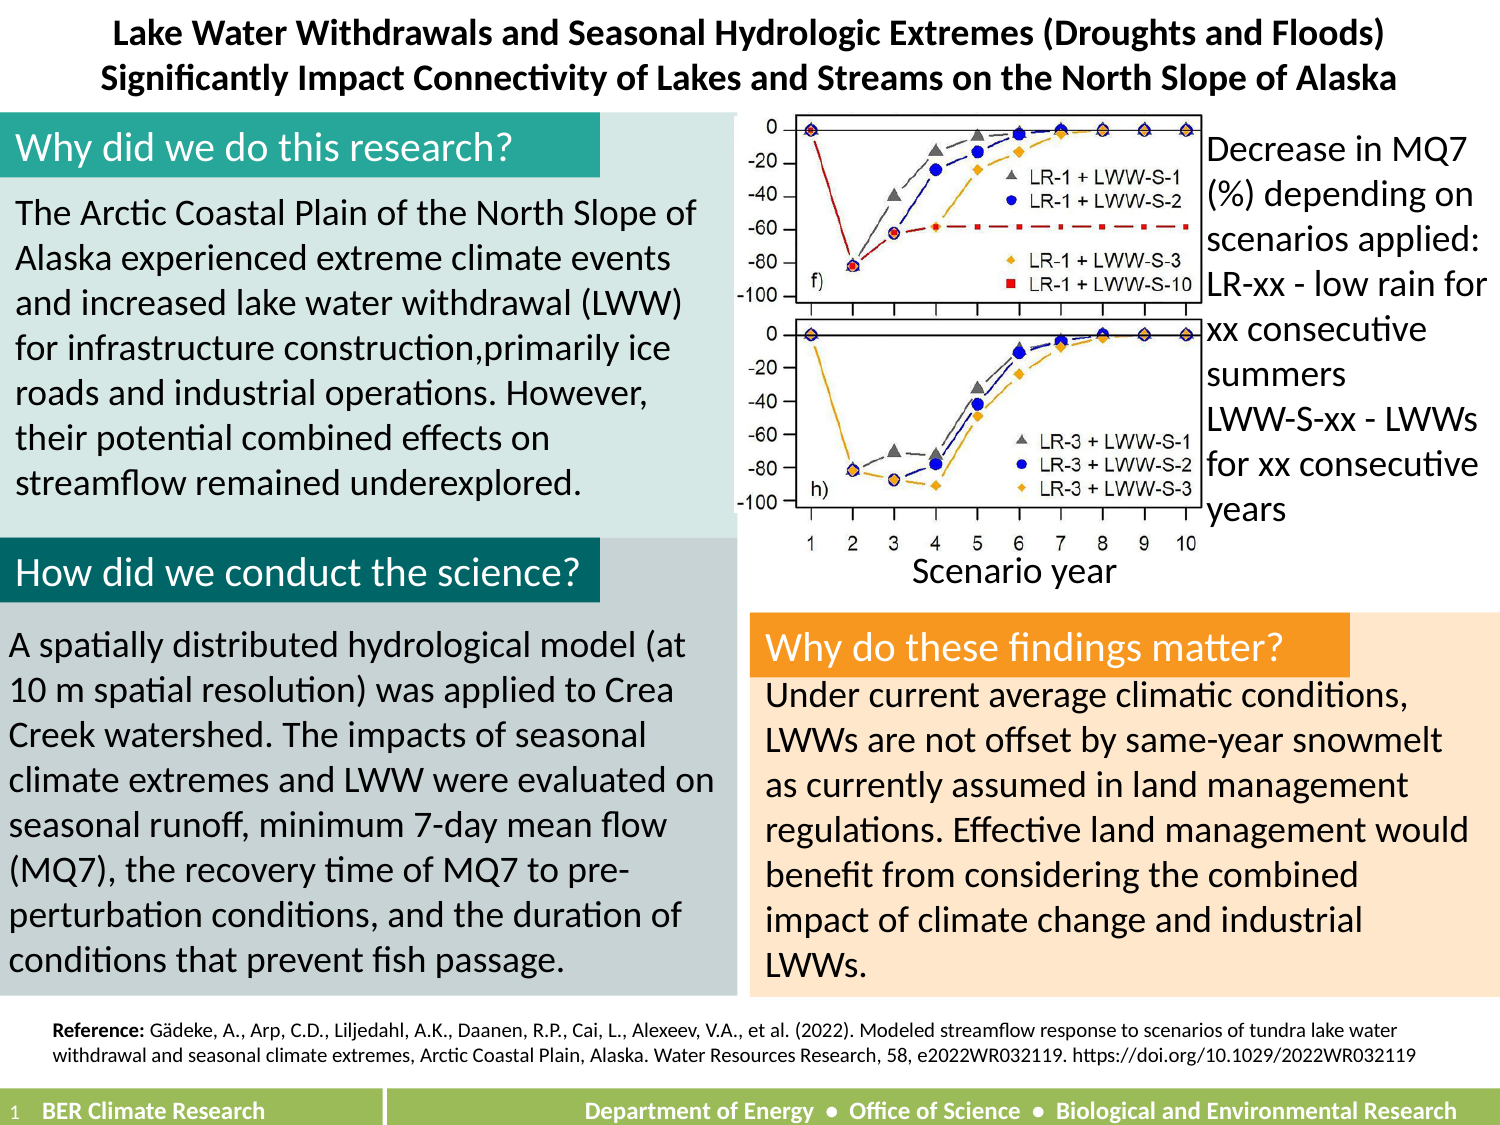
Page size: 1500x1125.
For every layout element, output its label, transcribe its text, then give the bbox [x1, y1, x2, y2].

text_box Lake Water Withdrawals and Seasonal Hydrologic Extremes (Droughts and Floods) Significantly Impact Connectivity of Lakes and Streams on the North Slope of Alaska [0, 0, 1500, 116]
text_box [749, 612, 1500, 998]
text_box Decrease in MQ7 (%) depending on scenarios applied: LR-xx - low rain for xx consecutive summers LWW-S-xx - LWWs for xx consecutive years [1209, 116, 1500, 530]
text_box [0, 545, 738, 996]
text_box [0, 112, 738, 538]
picture [734, 116, 779, 513]
picture [783, 111, 1204, 554]
text_box Reference: Gädeke, A., Arp, C.D., Liljedahl, A.K., Daanen, R.P., Cai, L., Alexeev, V.A., et al. (2022). Modeled streamflow response to scenarios of tundra lake water withdrawal and seasonal climate extremes, Arctic Coastal Plain, Alaska. Water Resources Research, 58, e2022WR032119. https://doi.org/10.1029/2022WR032119 [37, 1009, 1450, 1100]
text_box Scenario year [897, 530, 1500, 606]
